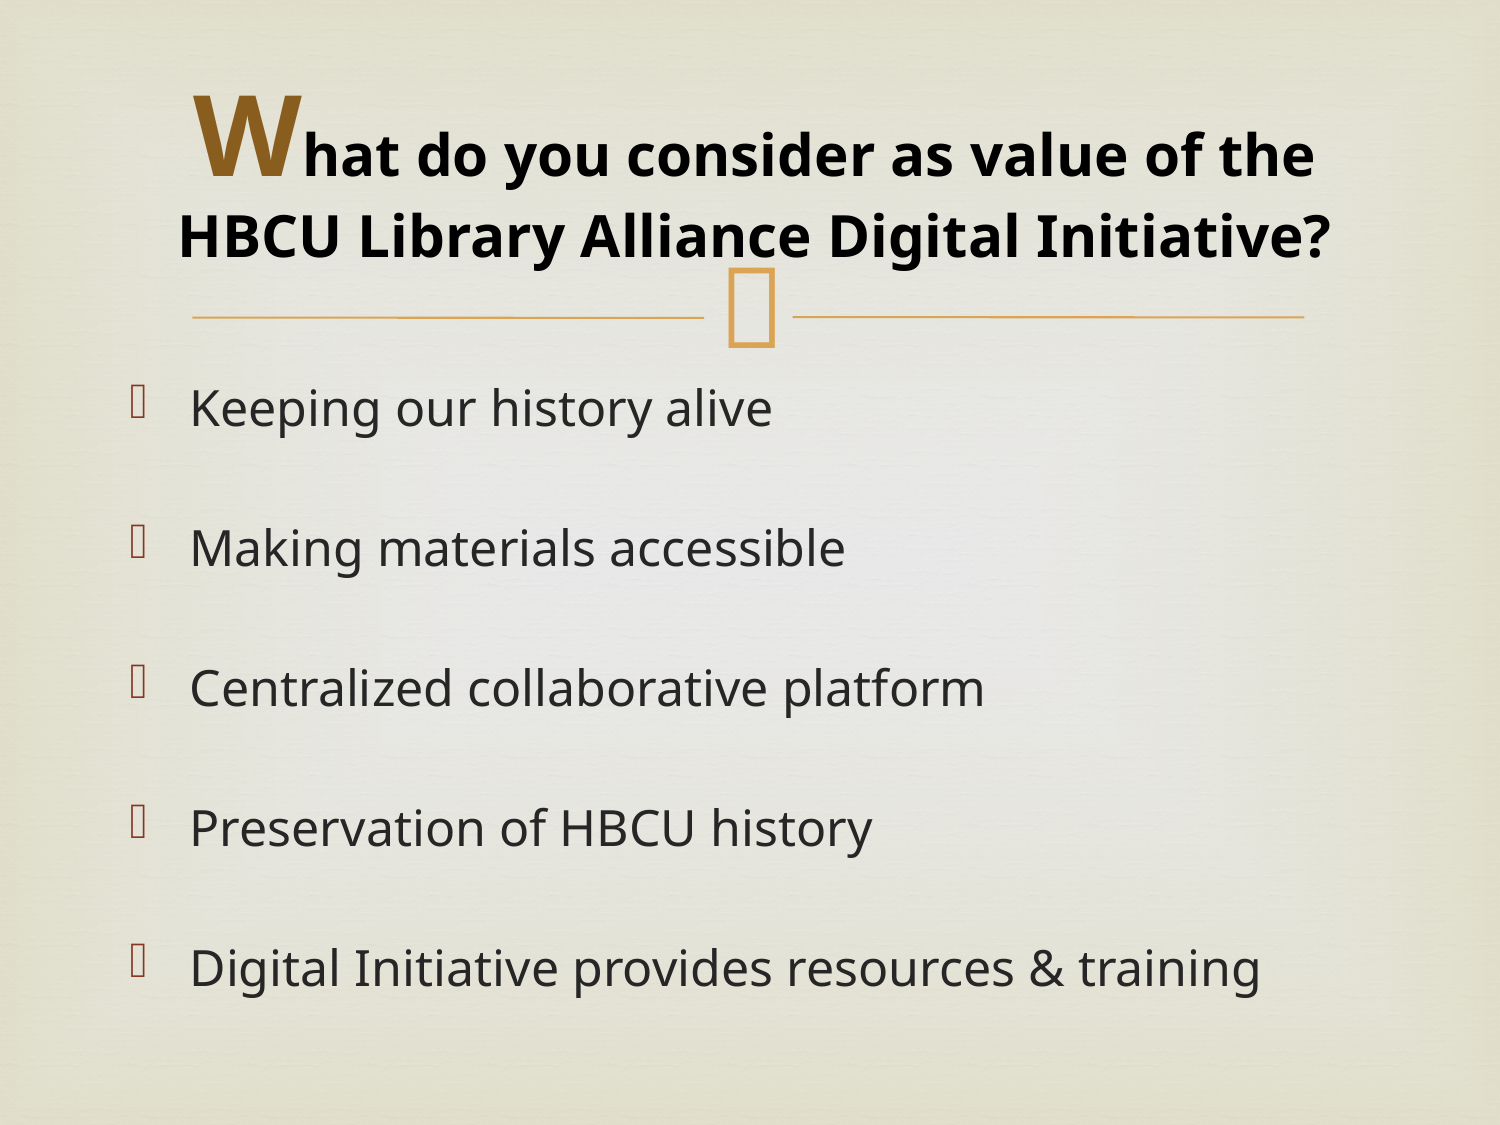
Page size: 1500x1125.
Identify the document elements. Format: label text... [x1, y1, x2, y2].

list Keeping our history alive Making materials accessible Centralized collaborative platform Preservation of HBCU history Digital Initiative provides resources & training [114, 368, 1386, 1005]
title What do you consider as value of the HBCU Library Alliance Digital Initiative? [75, 24, 1450, 198]
